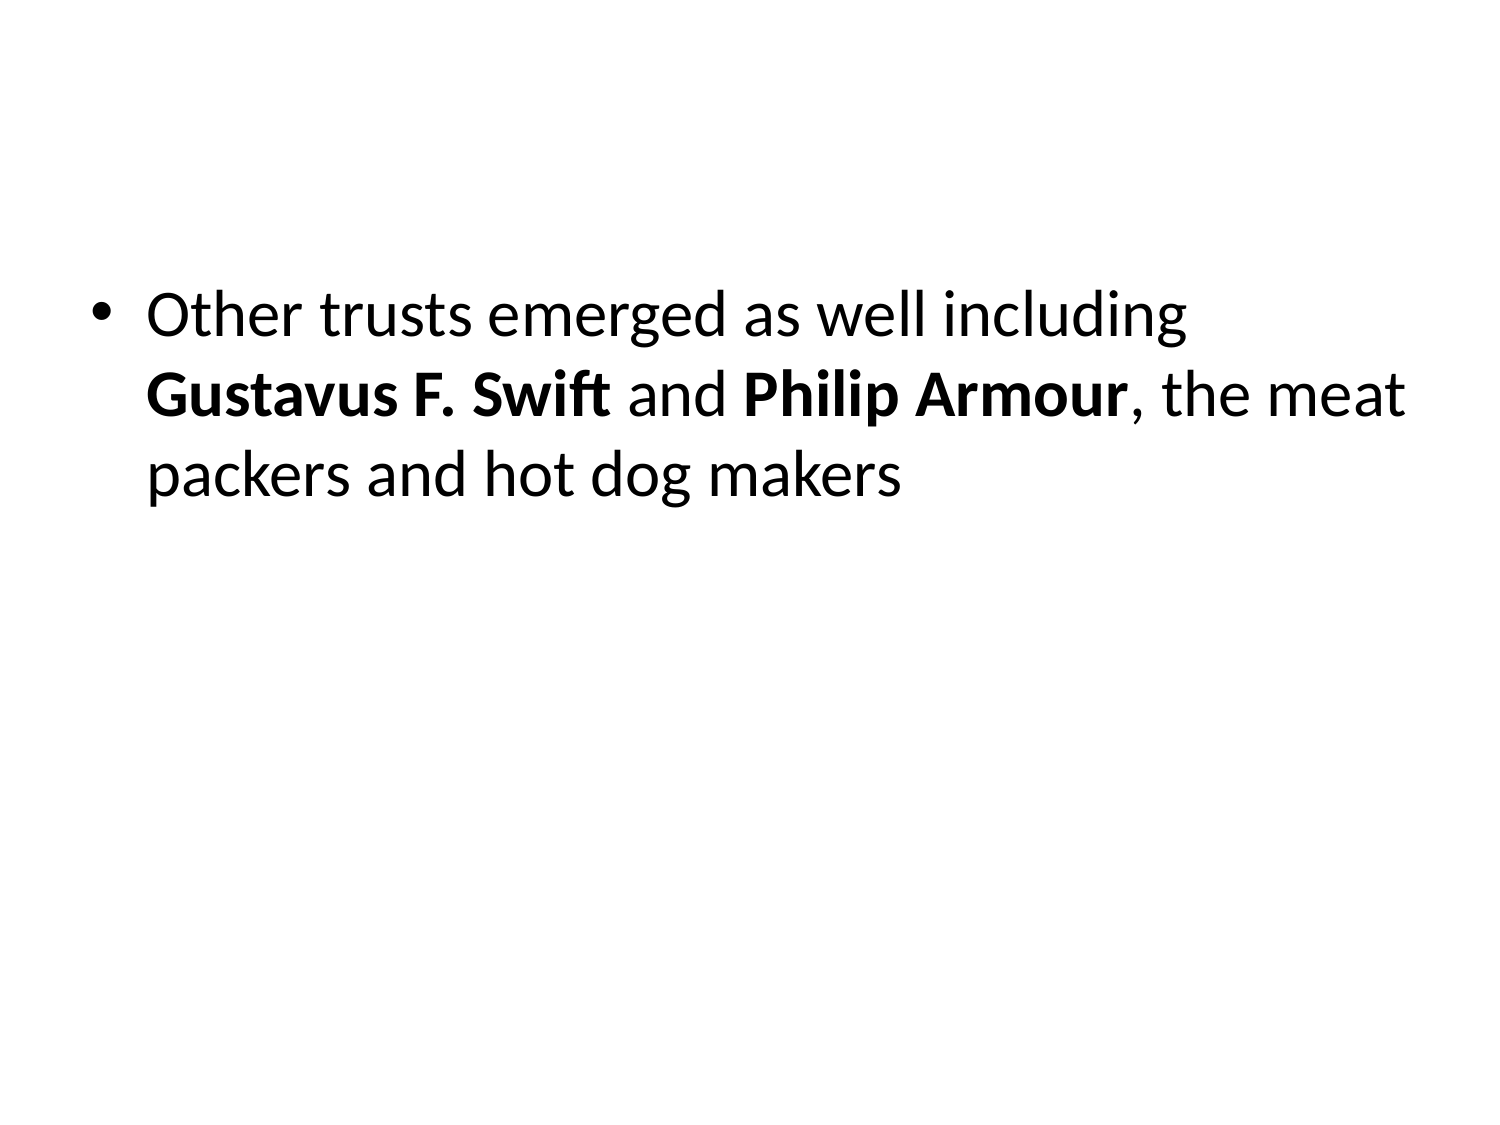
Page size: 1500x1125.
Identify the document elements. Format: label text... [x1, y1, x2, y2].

list Other trusts emerged as well including Gustavus F. Swift and Philip Armour, the meat packers and hot dog makers [75, 262, 1425, 1005]
